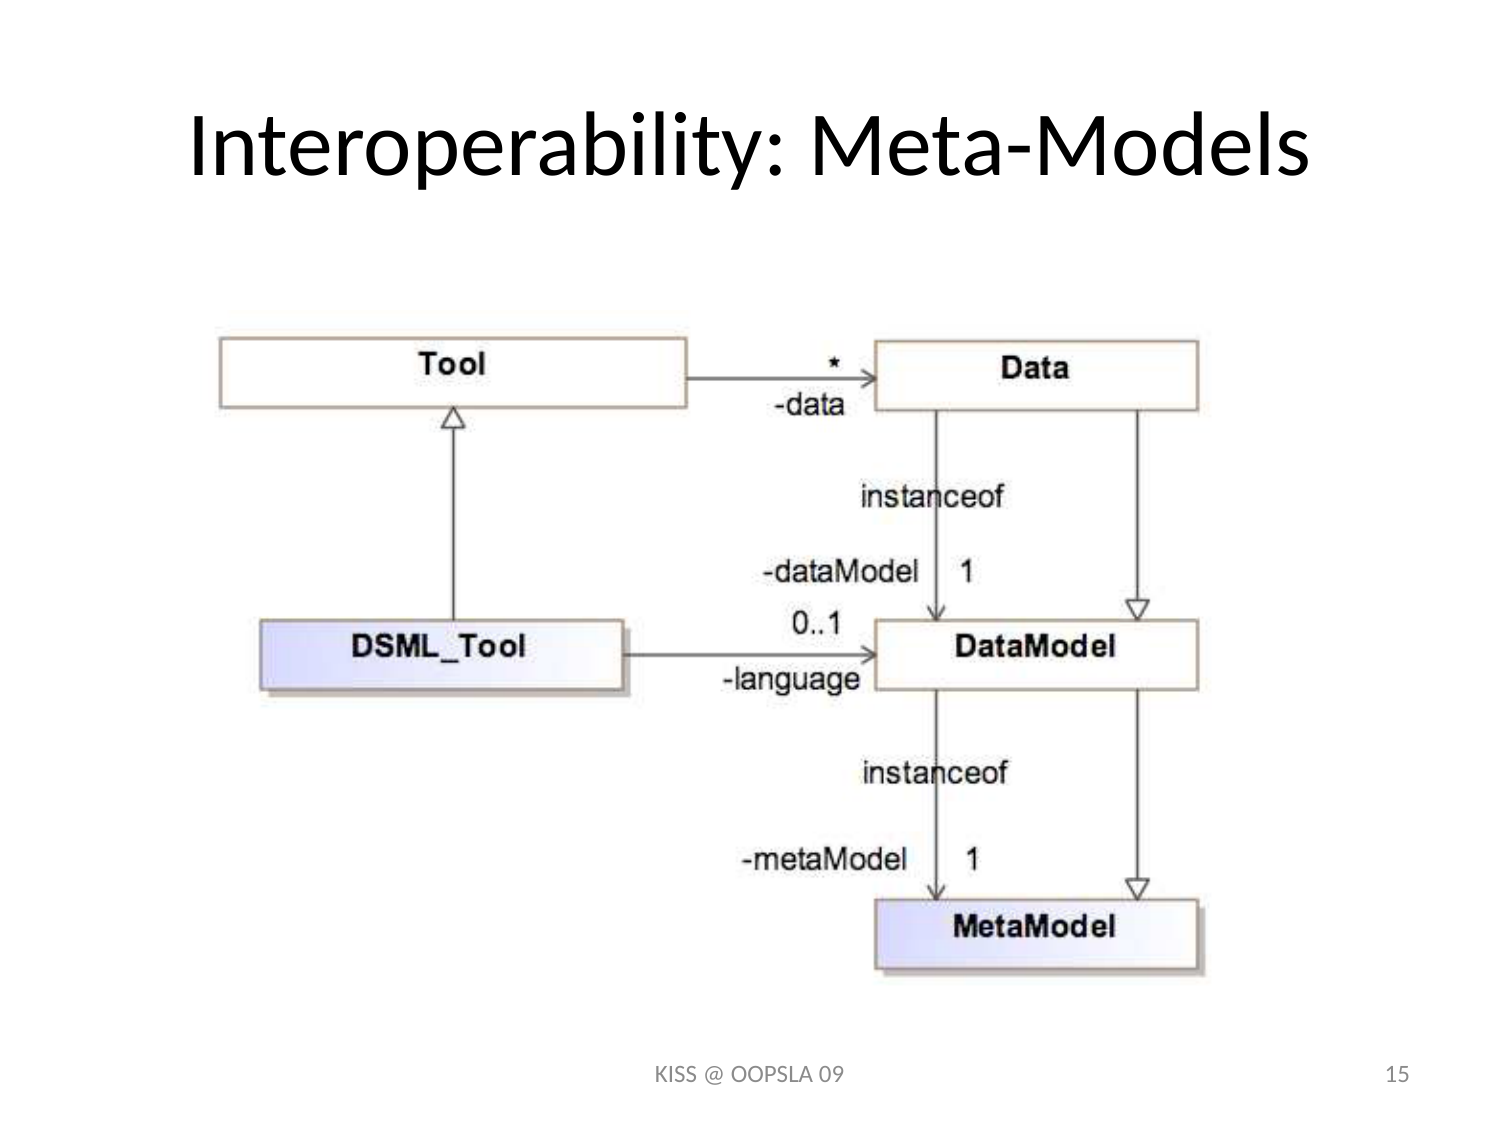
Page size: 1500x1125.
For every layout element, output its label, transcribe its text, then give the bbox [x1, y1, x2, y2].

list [199, 310, 1226, 999]
title Interoperability: Meta-Models [75, 45, 1425, 233]
footer KISS @ OOPSLA 09 [512, 1042, 988, 1103]
slide_number 15 [1074, 1042, 1425, 1103]
